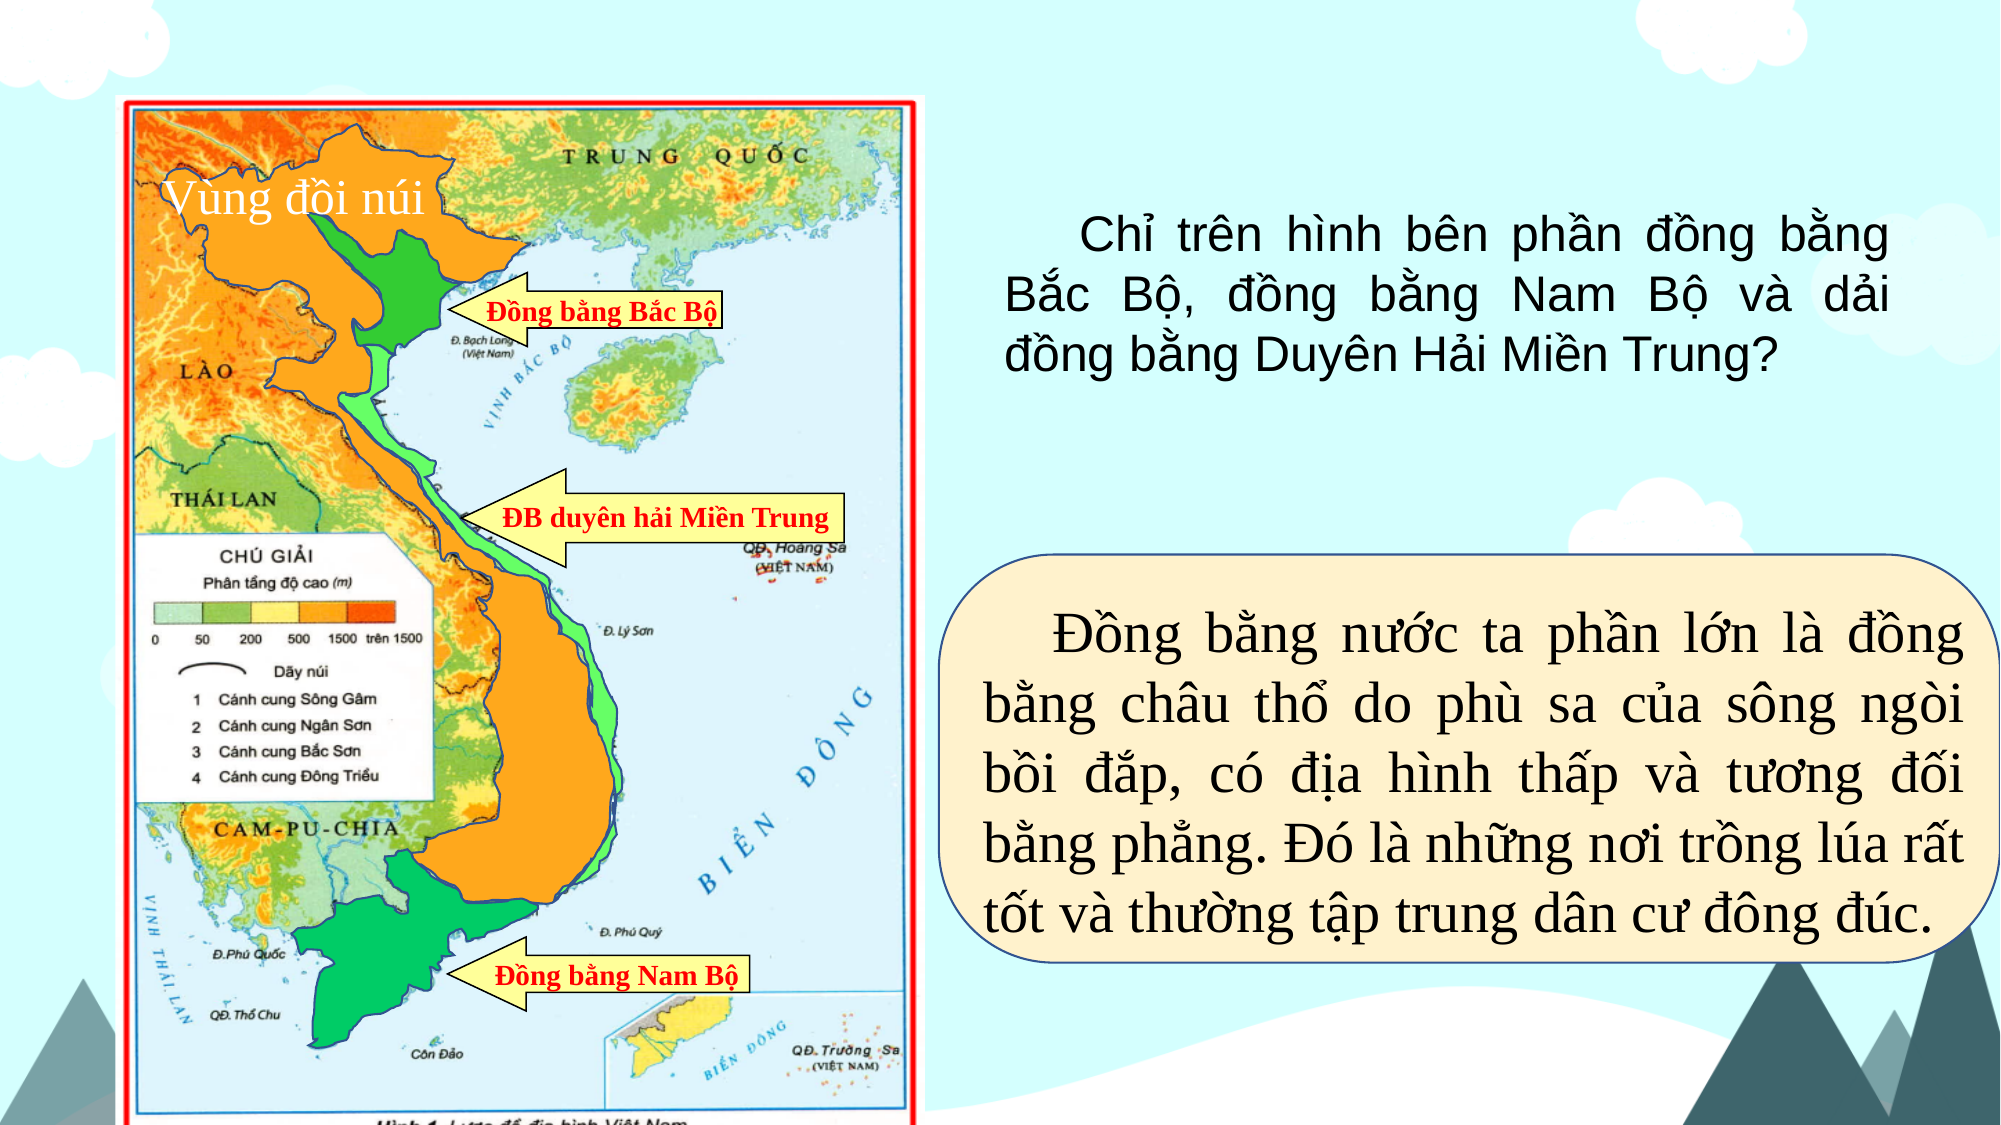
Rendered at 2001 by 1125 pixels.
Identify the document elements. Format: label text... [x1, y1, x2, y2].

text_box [448, 272, 735, 347]
text_box Chỉ trên hình bên phần đồng bằng Bắc Bộ, đồng bằng Nam Bộ và dải đồng bằng Duyên Hải Miền Trung? [990, 194, 1906, 390]
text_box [461, 468, 917, 568]
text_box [938, 554, 2000, 963]
picture [0, 0, 2001, 1125]
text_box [447, 936, 763, 1036]
